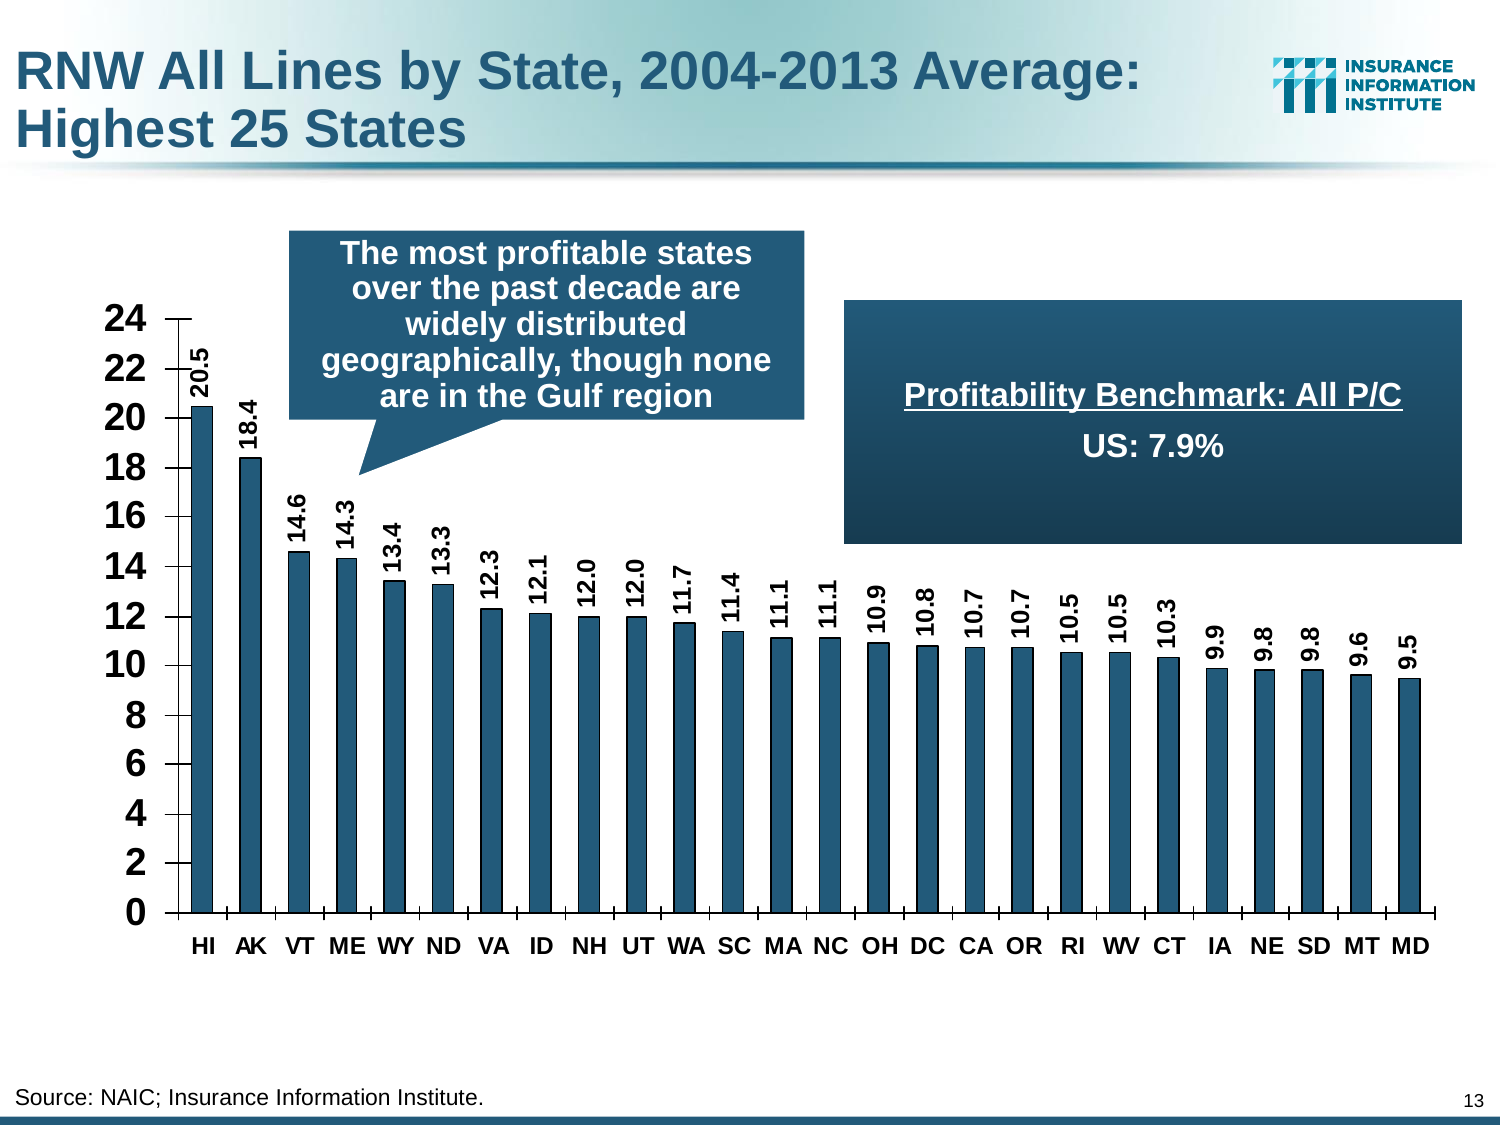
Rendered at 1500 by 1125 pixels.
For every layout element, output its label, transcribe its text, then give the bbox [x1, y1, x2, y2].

slide_number 13 [1436, 1091, 1485, 1112]
text_box Source: NAIC; Insurance Information Institute. [0, 1047, 1436, 1118]
picture [0, 0, 1500, 189]
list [0, 252, 1500, 1029]
title RNW All Lines by State, 2004-2013 Average: Highest 25 States [0, 0, 1426, 168]
text_box The most profitable states over the past decade are widely distributed geographically, though none are in the Gulf region [286, 228, 807, 250]
